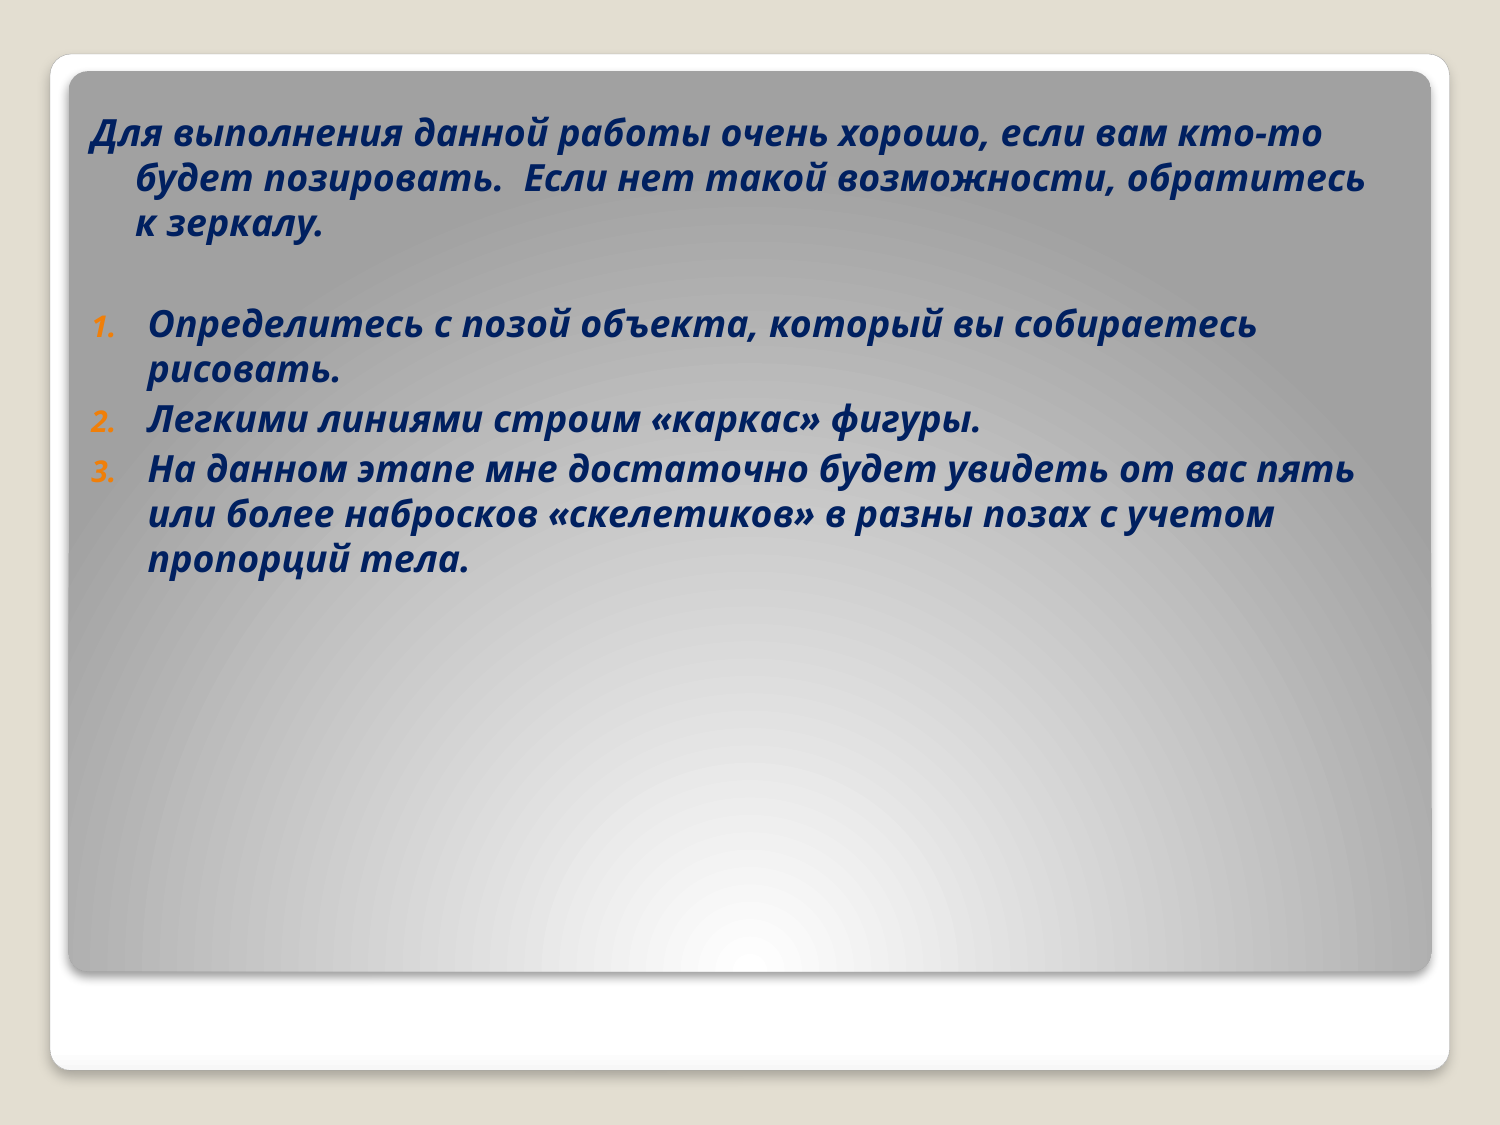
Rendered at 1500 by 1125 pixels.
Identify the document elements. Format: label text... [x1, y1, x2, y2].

text_box Для выполнения данной работы очень хорошо, если вам кто-то будет позировать. Если нет такой возможности, обратитесь к зеркалу. Определитесь с позой объекта, который вы собираетесь рисовать. Легкими линиями строим «каркас» фигуры. На данном этапе мне достаточно будет увидеть от вас пять или более набросков «скелетиков» в разны позах с учетом пропорций тела. [76, 101, 1412, 588]
